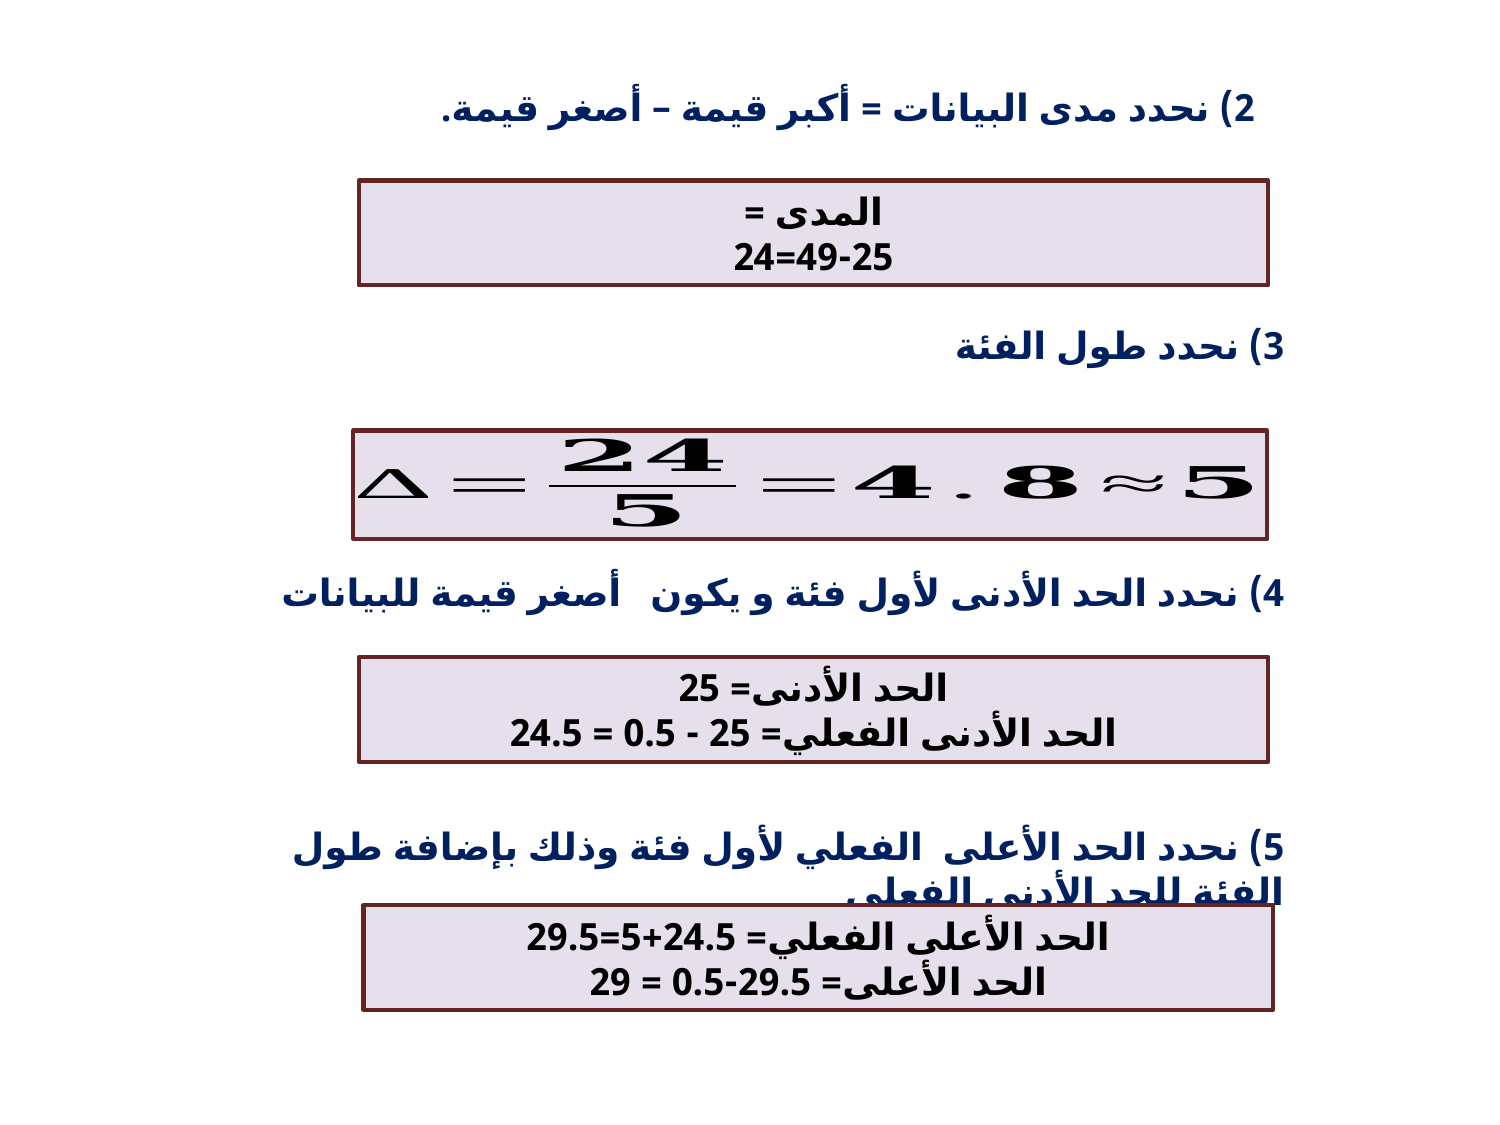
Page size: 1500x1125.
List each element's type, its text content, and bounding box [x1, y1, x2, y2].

text_box الحد الأدنى= 25 الحد الأدنى الفعلي= 25 - 0.5 = 24.5 [357, 655, 1270, 764]
text_box 5) نحدد الحد الأعلى الفعلي لأول فئة وذلك بإضافة طول الفئة للحد الأدنى الفعلي [235, 815, 1299, 921]
text_box 2) نحدد مدى البيانات = أكبر قيمة – أصغر قيمة. [206, 76, 1270, 137]
text_box المدى = 49-25=24 [357, 178, 1270, 287]
text_box الحد الأعلى الفعلي= 24.5+5=29.5 الحد الأعلى= 29.5-0.5 = 29 [361, 903, 1275, 1012]
